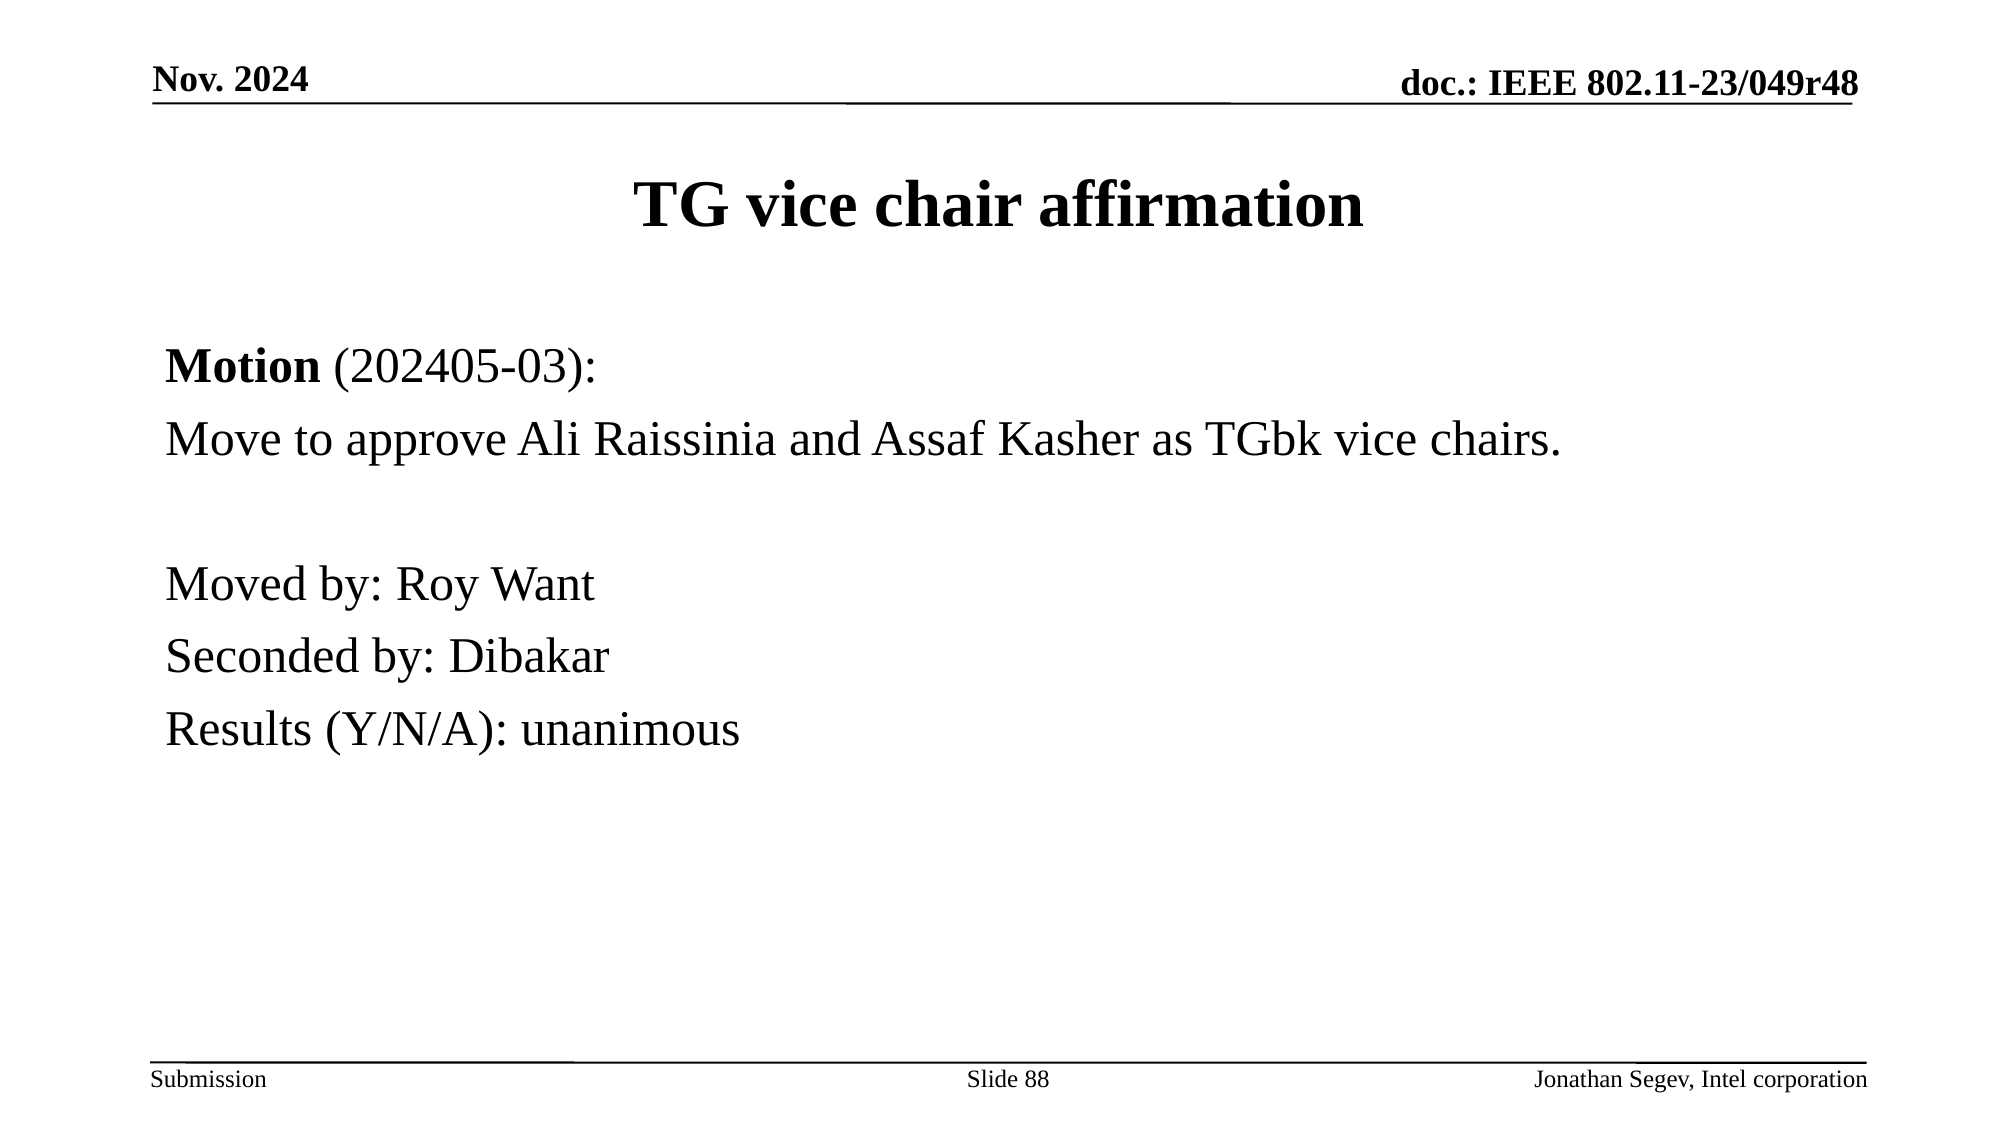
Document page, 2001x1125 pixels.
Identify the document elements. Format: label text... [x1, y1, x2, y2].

slide_number Slide 88 [950, 1061, 1067, 1123]
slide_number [152, 54, 563, 100]
footer Jonathan Segev, Intel corporation [1171, 1061, 1869, 1093]
list Motion (202405-03): Move to approve Ali Raissinia and Assaf Kasher as TGbk vice chairs. Moved by: Roy Want Seconded by: Dibakar Results (Y/N/A): unanimous [149, 324, 1850, 1000]
title TG vice chair affirmation [149, 112, 1850, 288]
